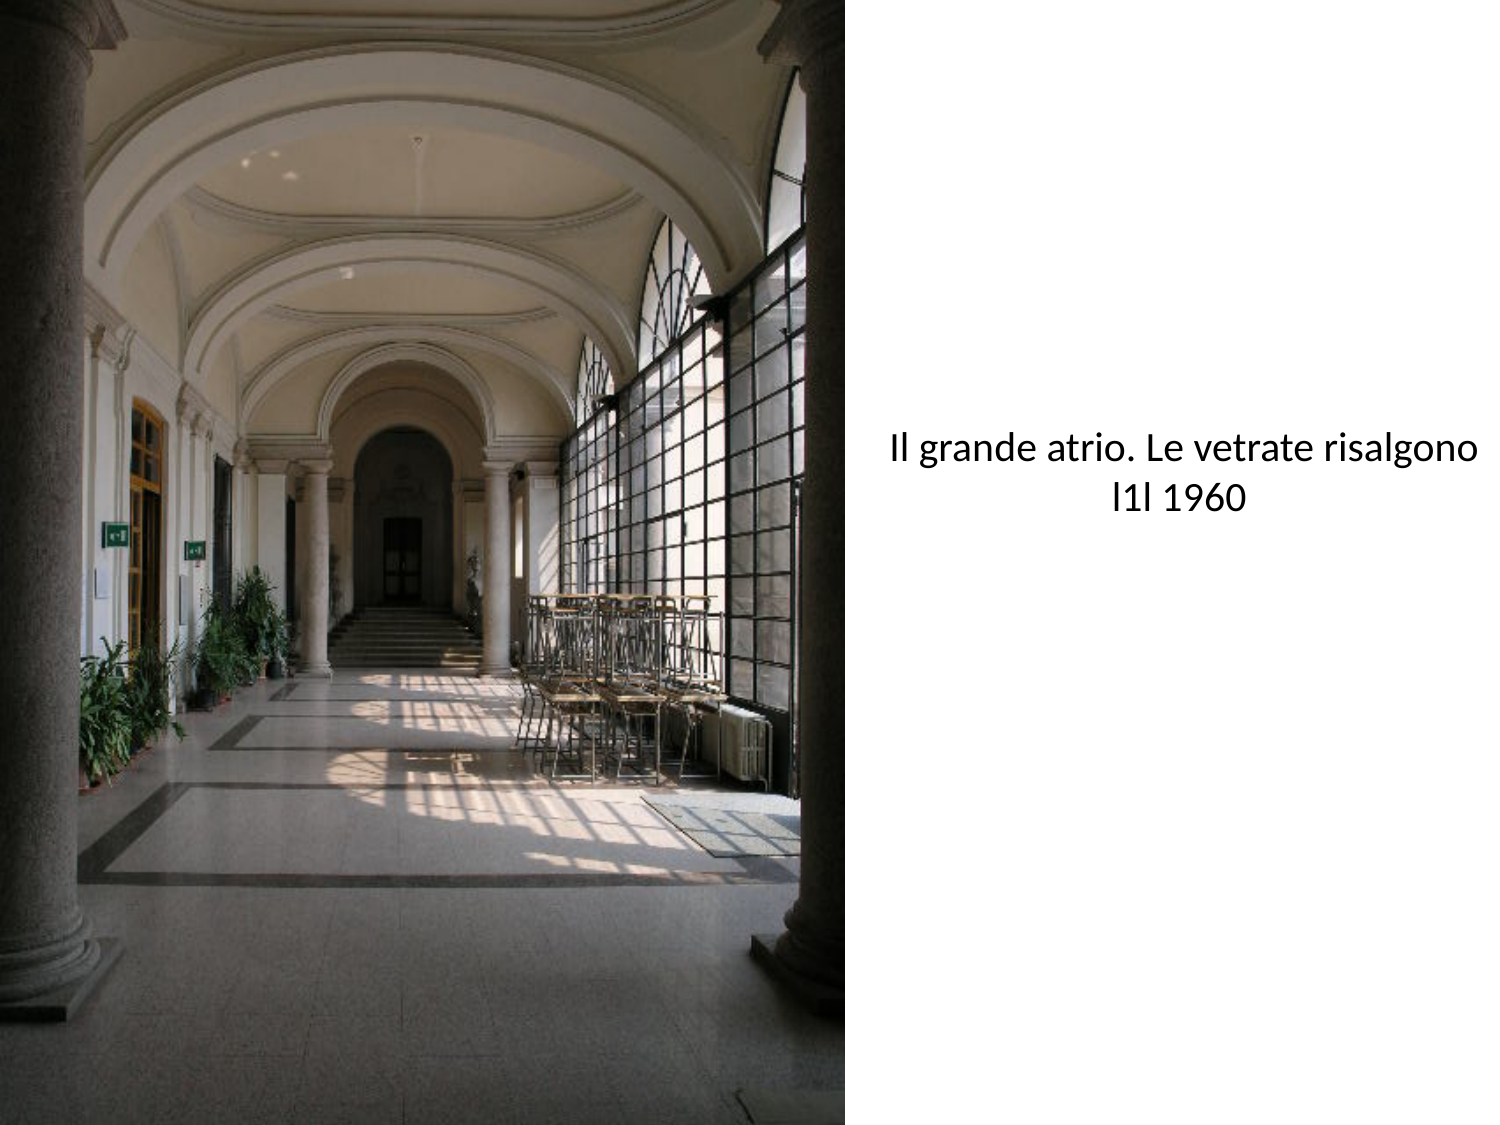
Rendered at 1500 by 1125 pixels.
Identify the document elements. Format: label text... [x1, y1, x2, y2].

title Il grande atrio. Le vetrate risalgono l1l 1960 [868, 349, 1500, 591]
picture [0, 0, 845, 1125]
